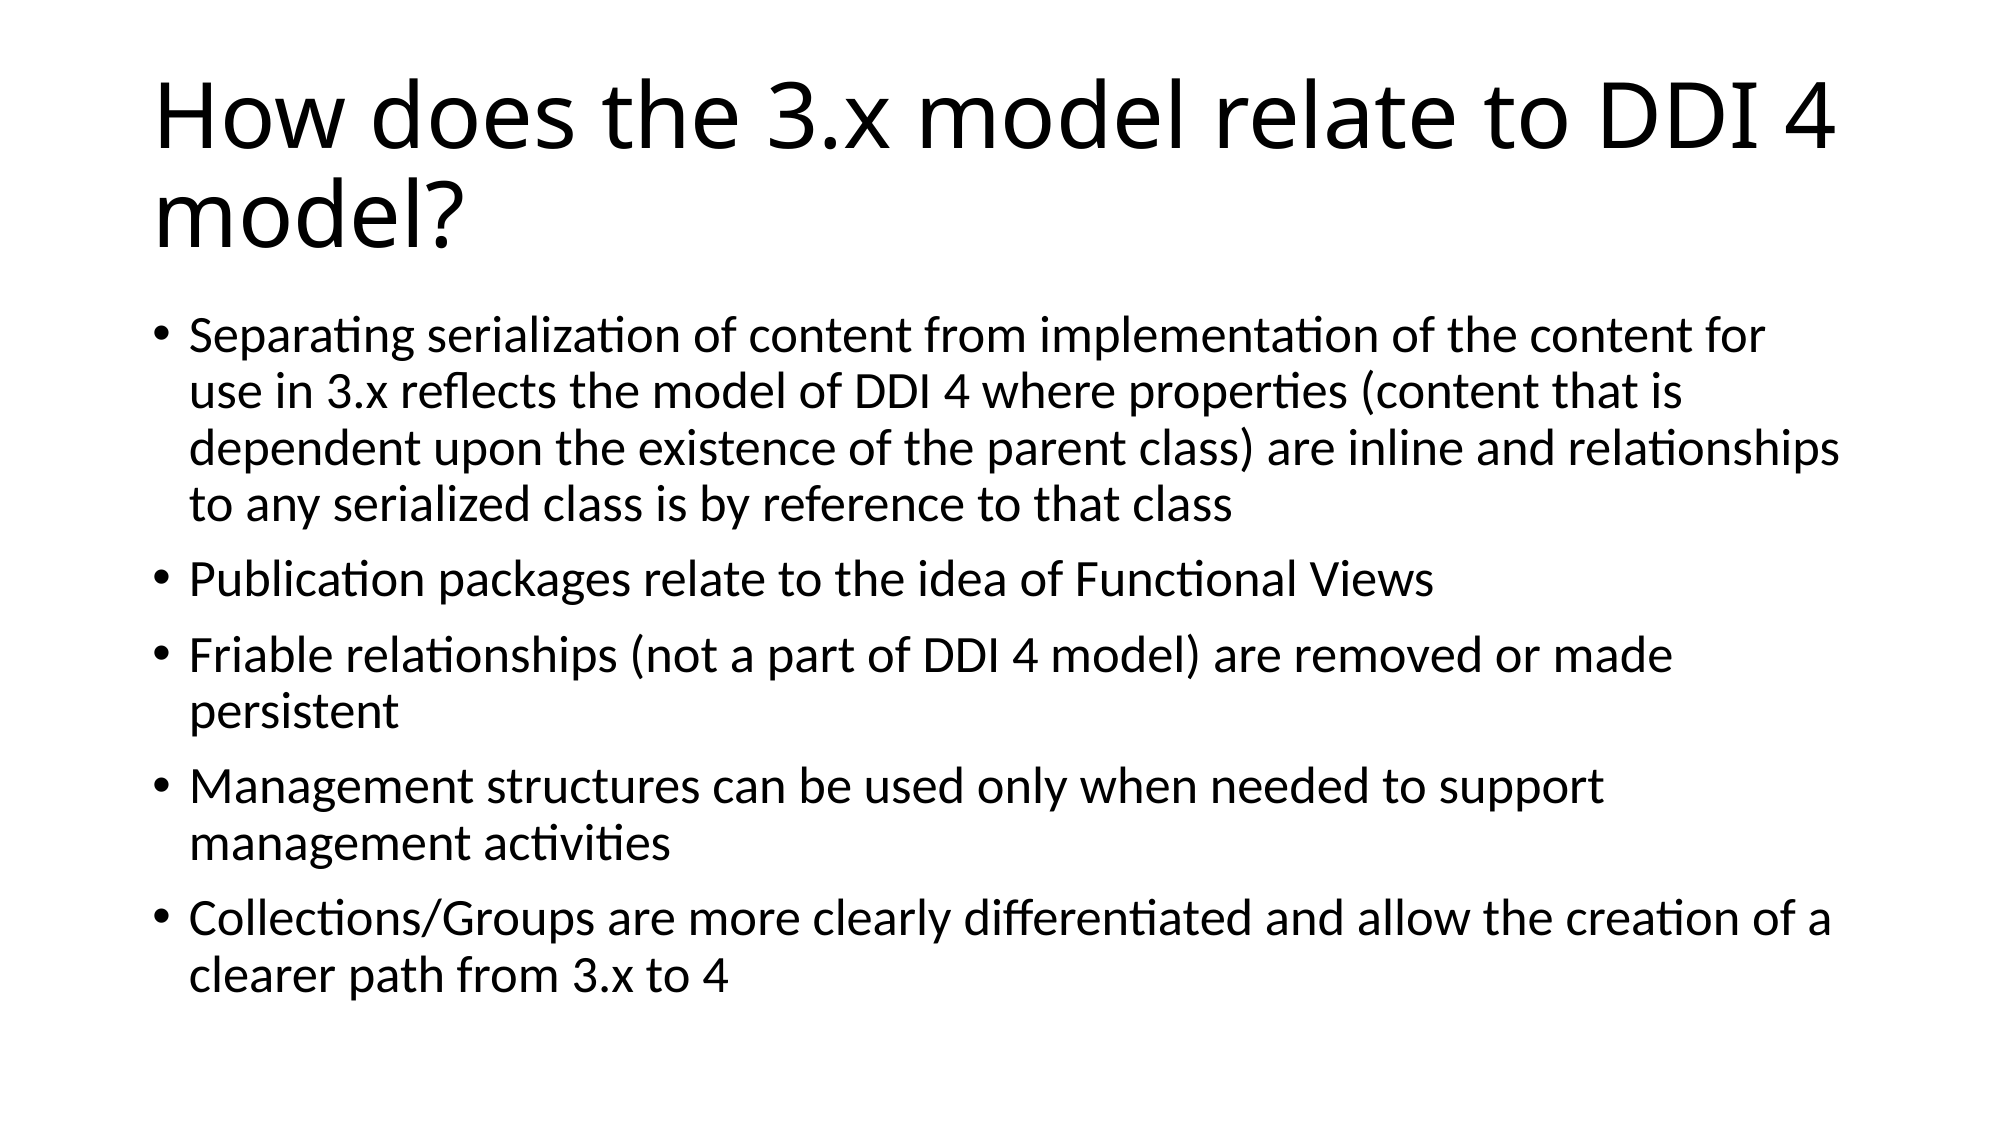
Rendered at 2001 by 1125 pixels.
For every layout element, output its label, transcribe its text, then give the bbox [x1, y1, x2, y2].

title How does the 3.x model relate to DDI 4 model? [137, 59, 1863, 278]
list Separating serialization of content from implementation of the content for use in 3.x reflects the model of DDI 4 where properties (content that is dependent upon the existence of the parent class) are inline and relationships to any serialized class is by reference to that class Publication packages relate to the idea of Functional Views Friable relationships (not a part of DDI 4 model) are removed or made persistent Management structures can be used only when needed to support management activities Collections/Groups are more clearly differentiated and allow the creation of a clearer path from 3.x to 4 [137, 299, 1863, 1014]
